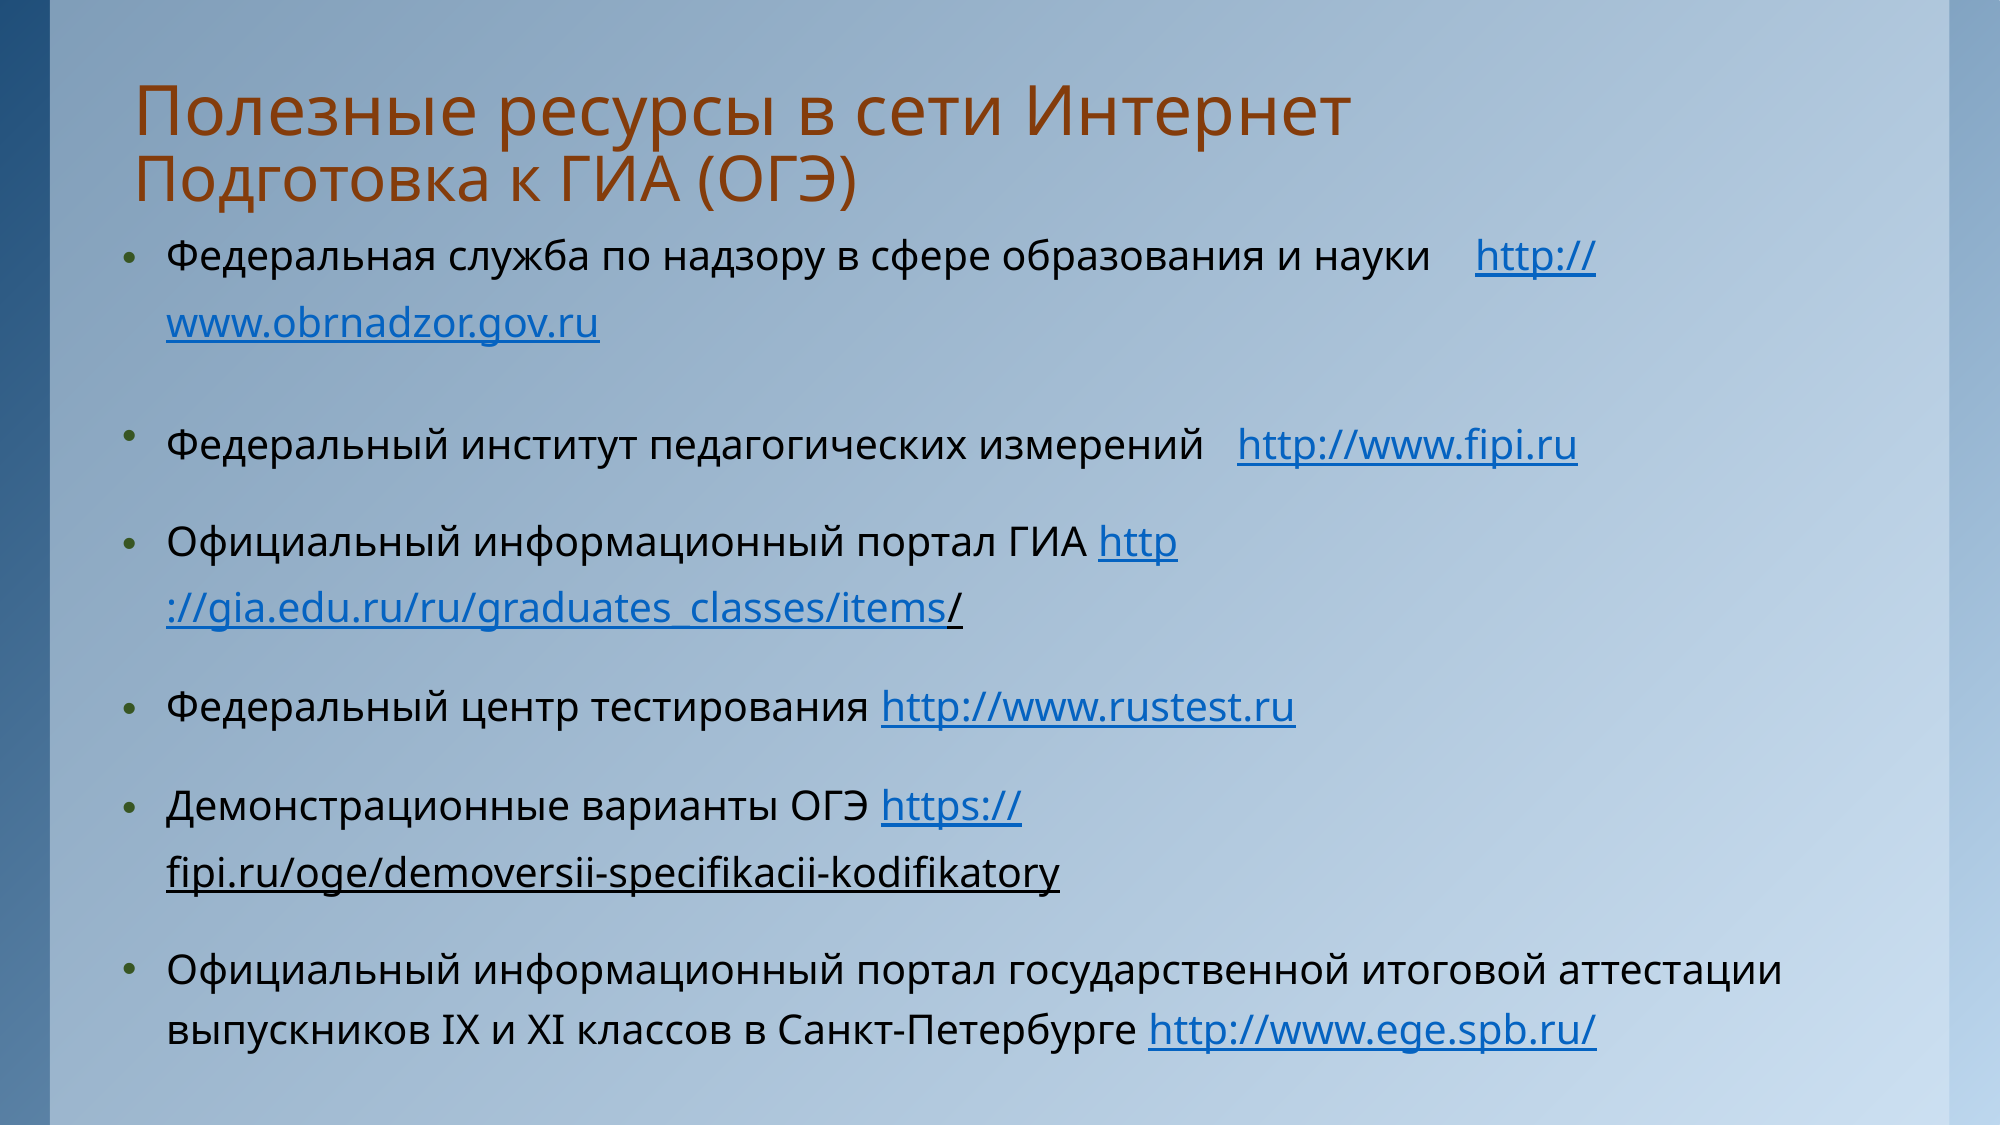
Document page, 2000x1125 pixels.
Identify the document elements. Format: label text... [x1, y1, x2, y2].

title Полезные ресурсы в сети Интернет Подготовка к ГИА (ОГЭ) [113, 66, 1780, 208]
list Федеральная служба по надзору в сфере образования и науки http://www.obrnadzor.gov.ru Федеральный институт педагогических измерений http://www.fipi.ru Официальный информационный портал ГИА http://gia.edu.ru/ru/graduates_classes/items/ Федеральный центр тестирования http://www.rustest.ru Демонстрационные варианты ОГЭ https://fipi.ru/oge/demoversii-specifikacii-kodifikatory Официальный информационный портал государственной итоговой аттестации выпускников IX и XI классов в Санкт-Петербурге http://www.ege.spb.ru/ [101, 208, 1933, 1071]
